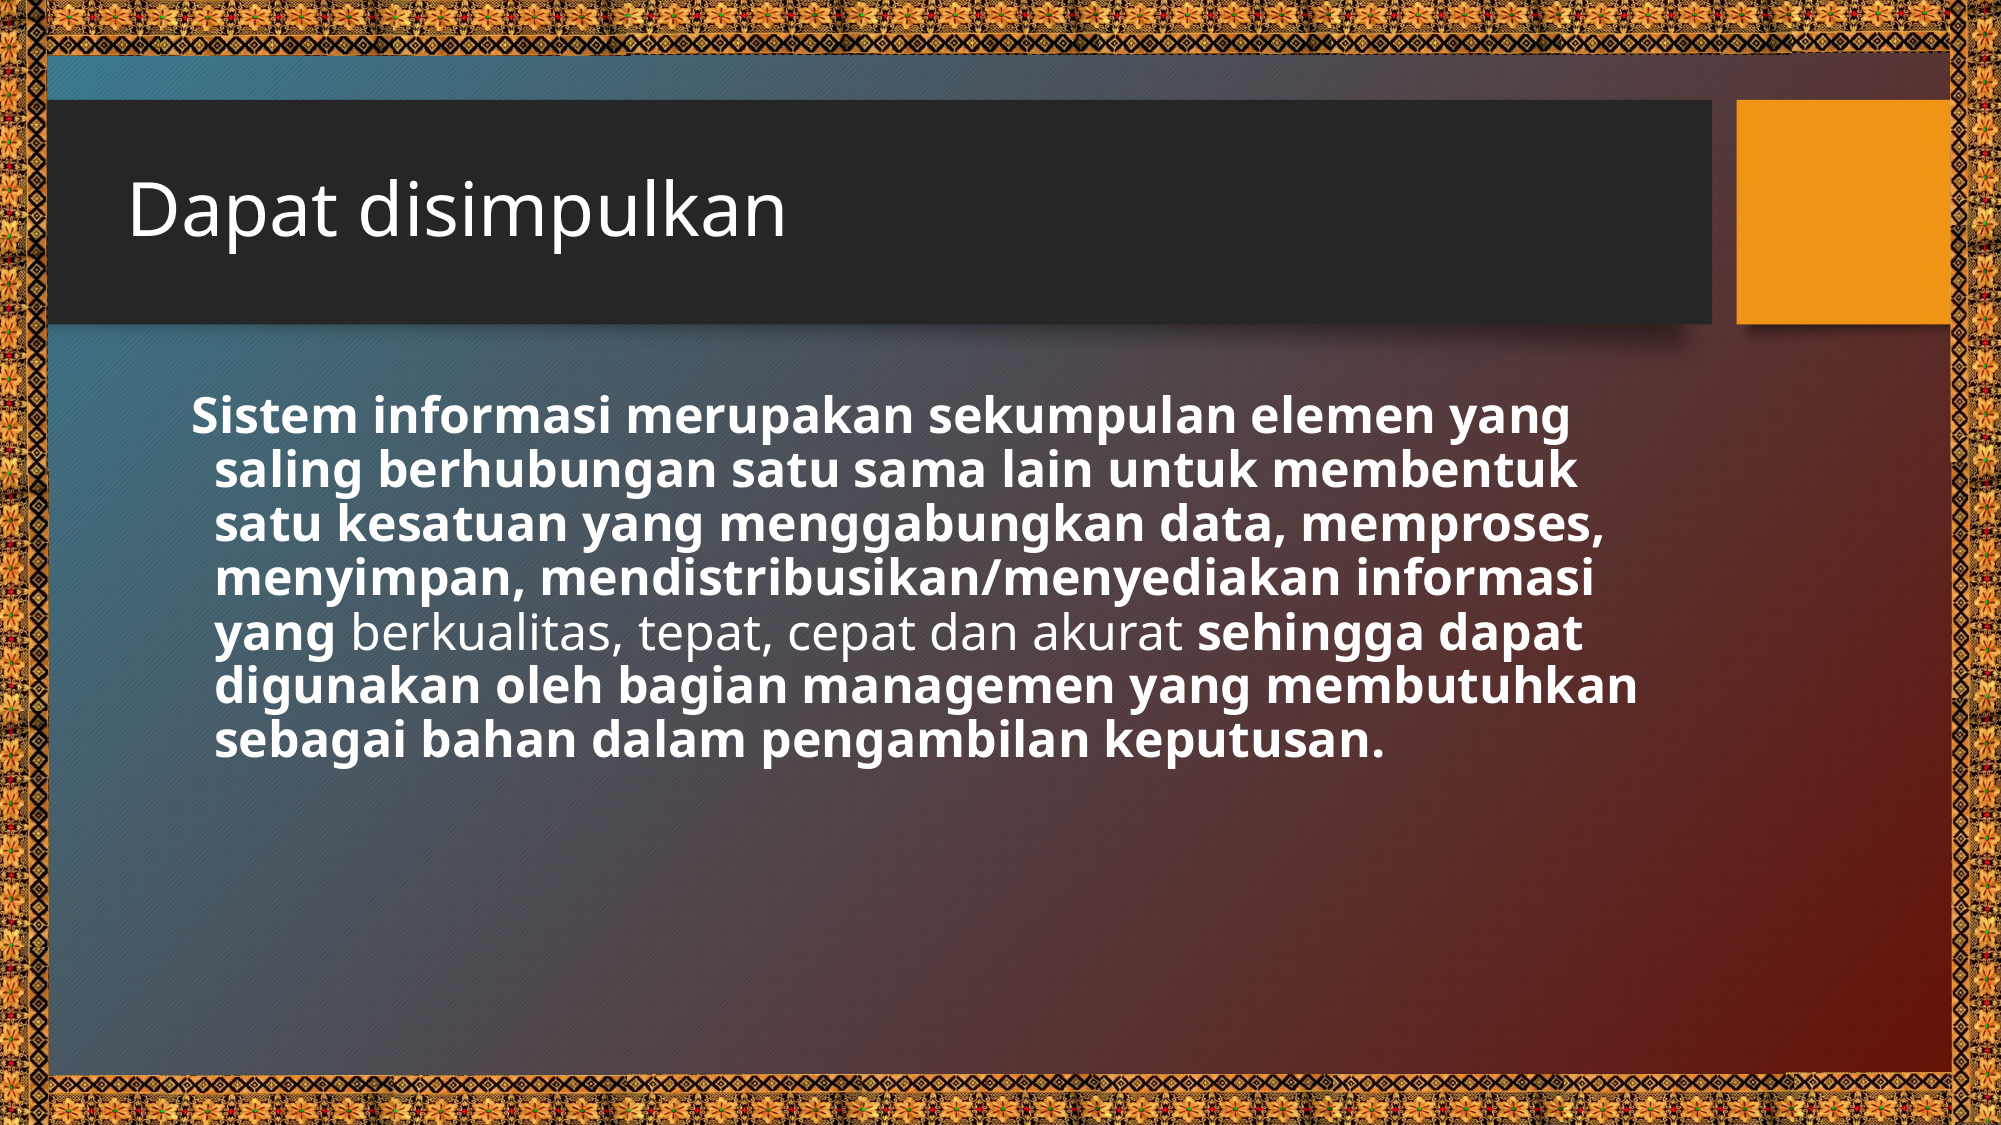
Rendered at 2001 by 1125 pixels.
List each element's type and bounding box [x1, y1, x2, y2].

text_box [0, 0, 2000, 1125]
